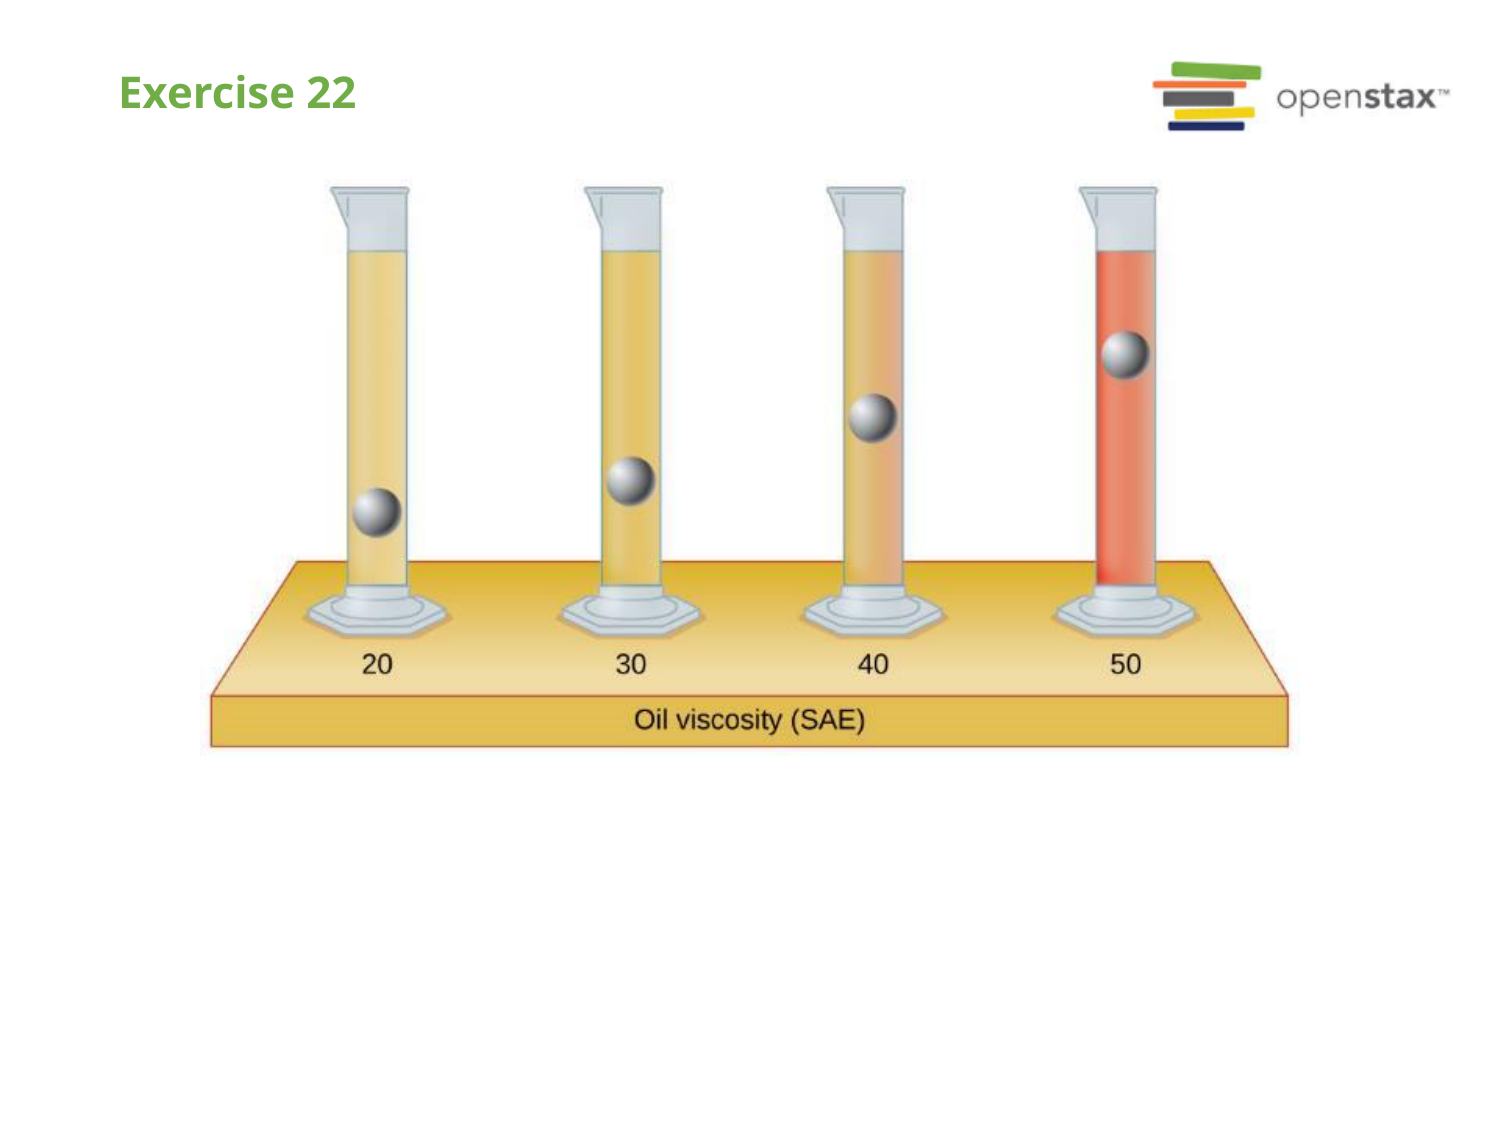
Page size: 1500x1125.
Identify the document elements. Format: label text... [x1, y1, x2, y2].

title Exercise 22 [103, 59, 1397, 130]
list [199, 179, 1301, 757]
picture [1151, 59, 1452, 134]
